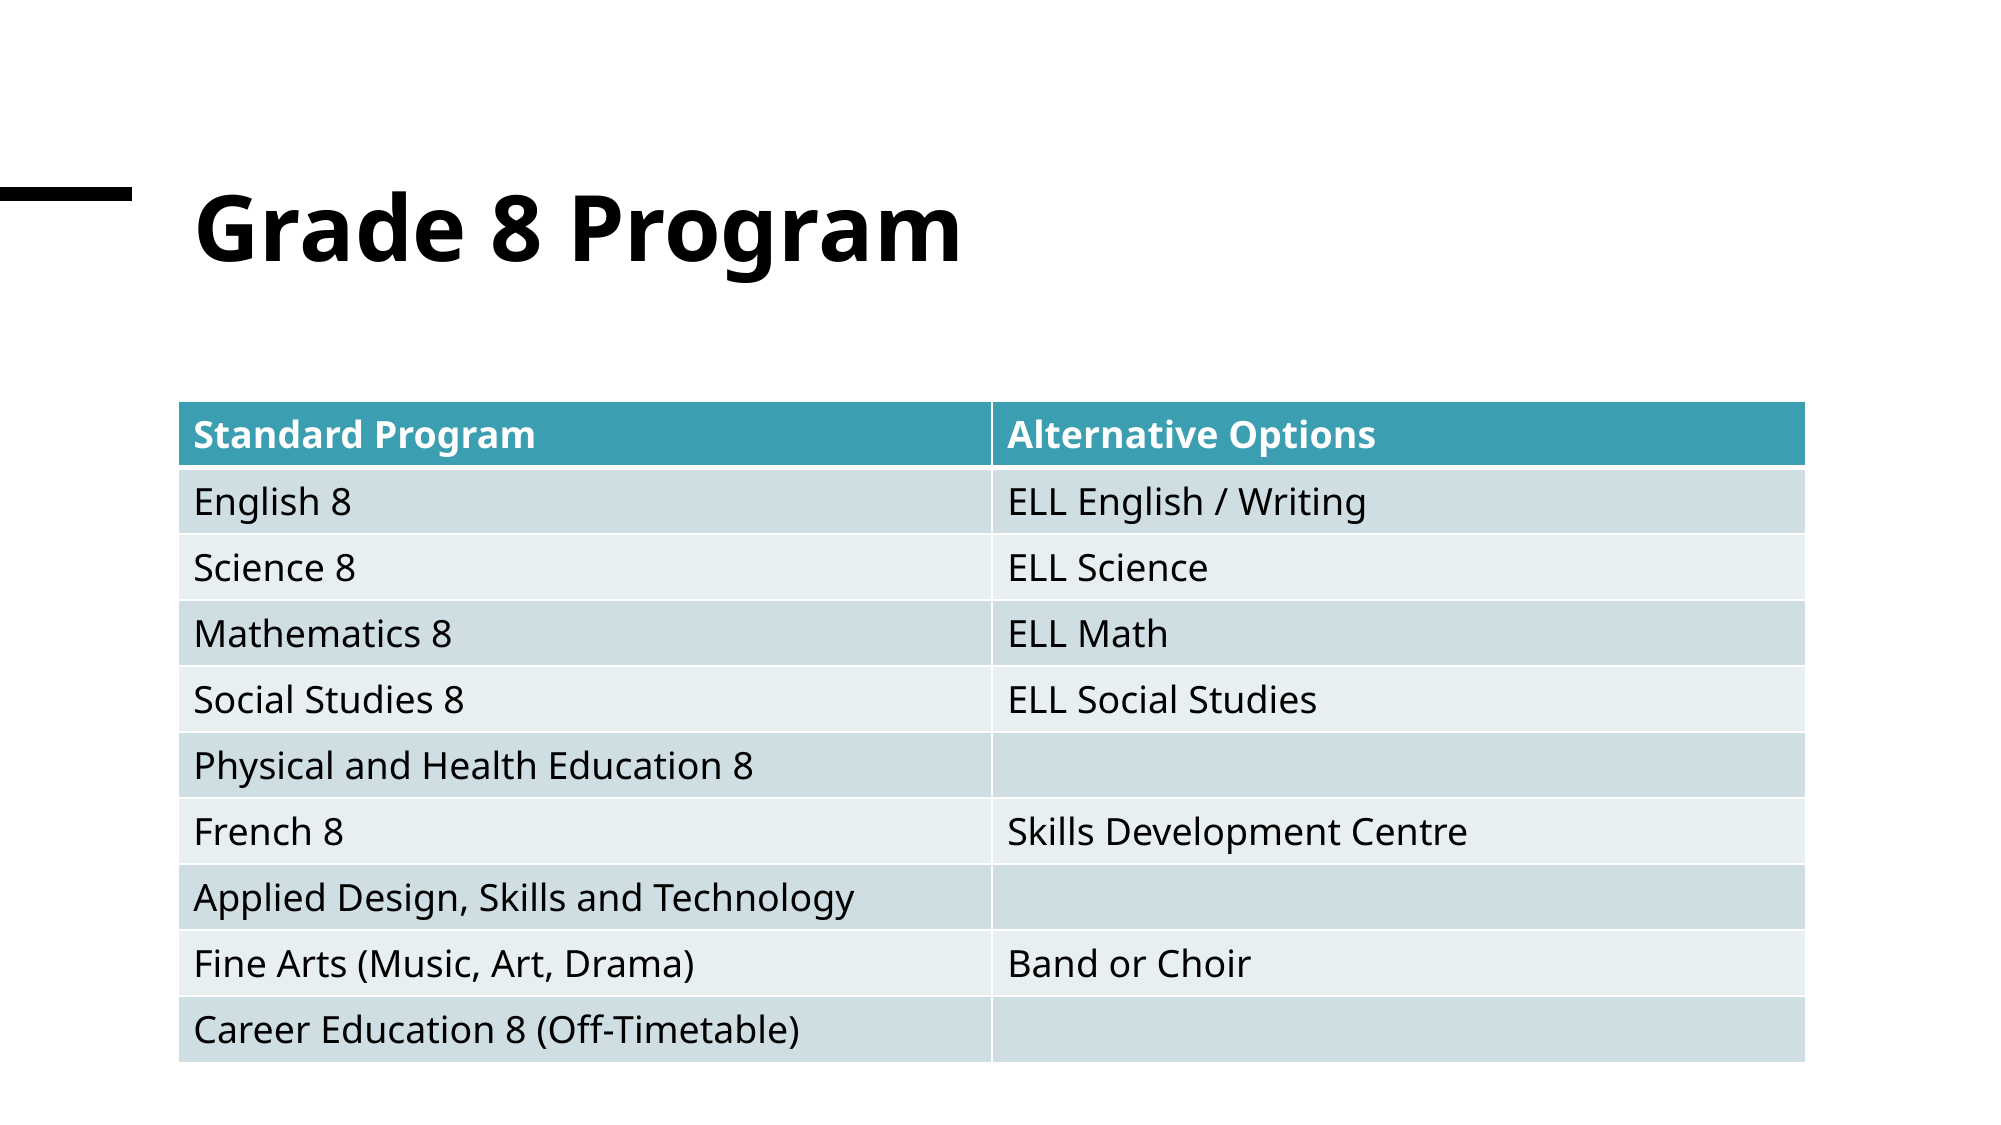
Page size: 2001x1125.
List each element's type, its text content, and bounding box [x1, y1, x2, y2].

table_cell [993, 733, 1805, 797]
table_cell Career Education 8 (Off-Timetable) [179, 997, 991, 1062]
table_cell French 8 [179, 799, 991, 863]
table_cell English 8 [179, 470, 991, 533]
table_cell Physical and Health Education 8 [179, 733, 991, 797]
table_header Alternative Options [993, 402, 1805, 465]
title Grade 8 Program [178, 178, 1807, 392]
table_header Standard Program [179, 402, 991, 465]
table_cell ELL Math [993, 601, 1805, 665]
table_cell ELL Social Studies [993, 667, 1805, 731]
table_cell Mathematics 8 [179, 601, 991, 665]
table_cell Skills Development Centre [993, 799, 1805, 863]
table_cell ELL English / Writing [993, 470, 1805, 533]
table_cell Social Studies 8 [179, 667, 991, 731]
table_cell Science 8 [179, 535, 991, 599]
table_cell ELL Science [993, 535, 1805, 599]
table_cell Fine Arts (Music, Art, Drama) [179, 931, 991, 995]
table_cell [993, 865, 1805, 929]
table_cell Band or Choir [993, 931, 1805, 995]
table_cell [993, 997, 1805, 1062]
table_cell Applied Design, Skills and Technology [179, 865, 991, 929]
